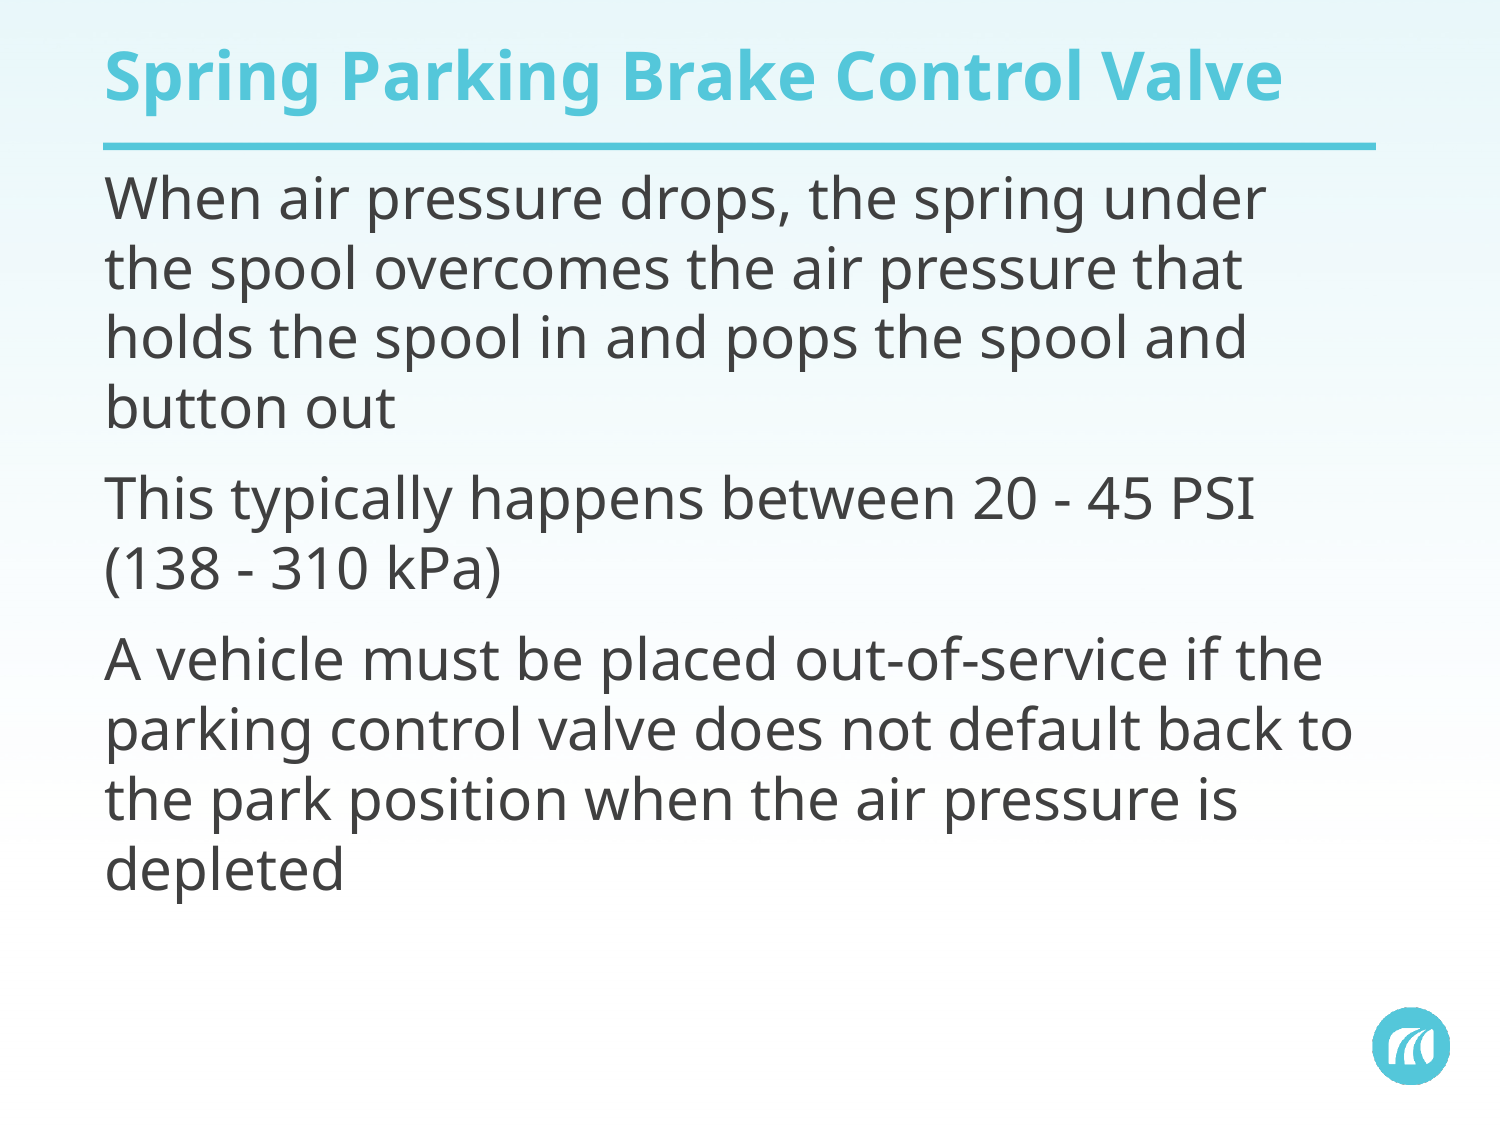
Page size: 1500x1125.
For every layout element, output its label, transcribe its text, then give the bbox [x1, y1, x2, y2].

list When air pressure drops, the spring under the spool overcomes the air pressure that holds the spool in and pops the spool and button out This typically happens between 20 - 45 PSI (138 - 310 kPa) A vehicle must be placed out-of-service if the parking control valve does not default back to the park position when the air pressure is depleted [89, 153, 1384, 1058]
title Spring Parking Brake Control Valve [89, 4, 1384, 153]
picture [1370, 1005, 1452, 1087]
